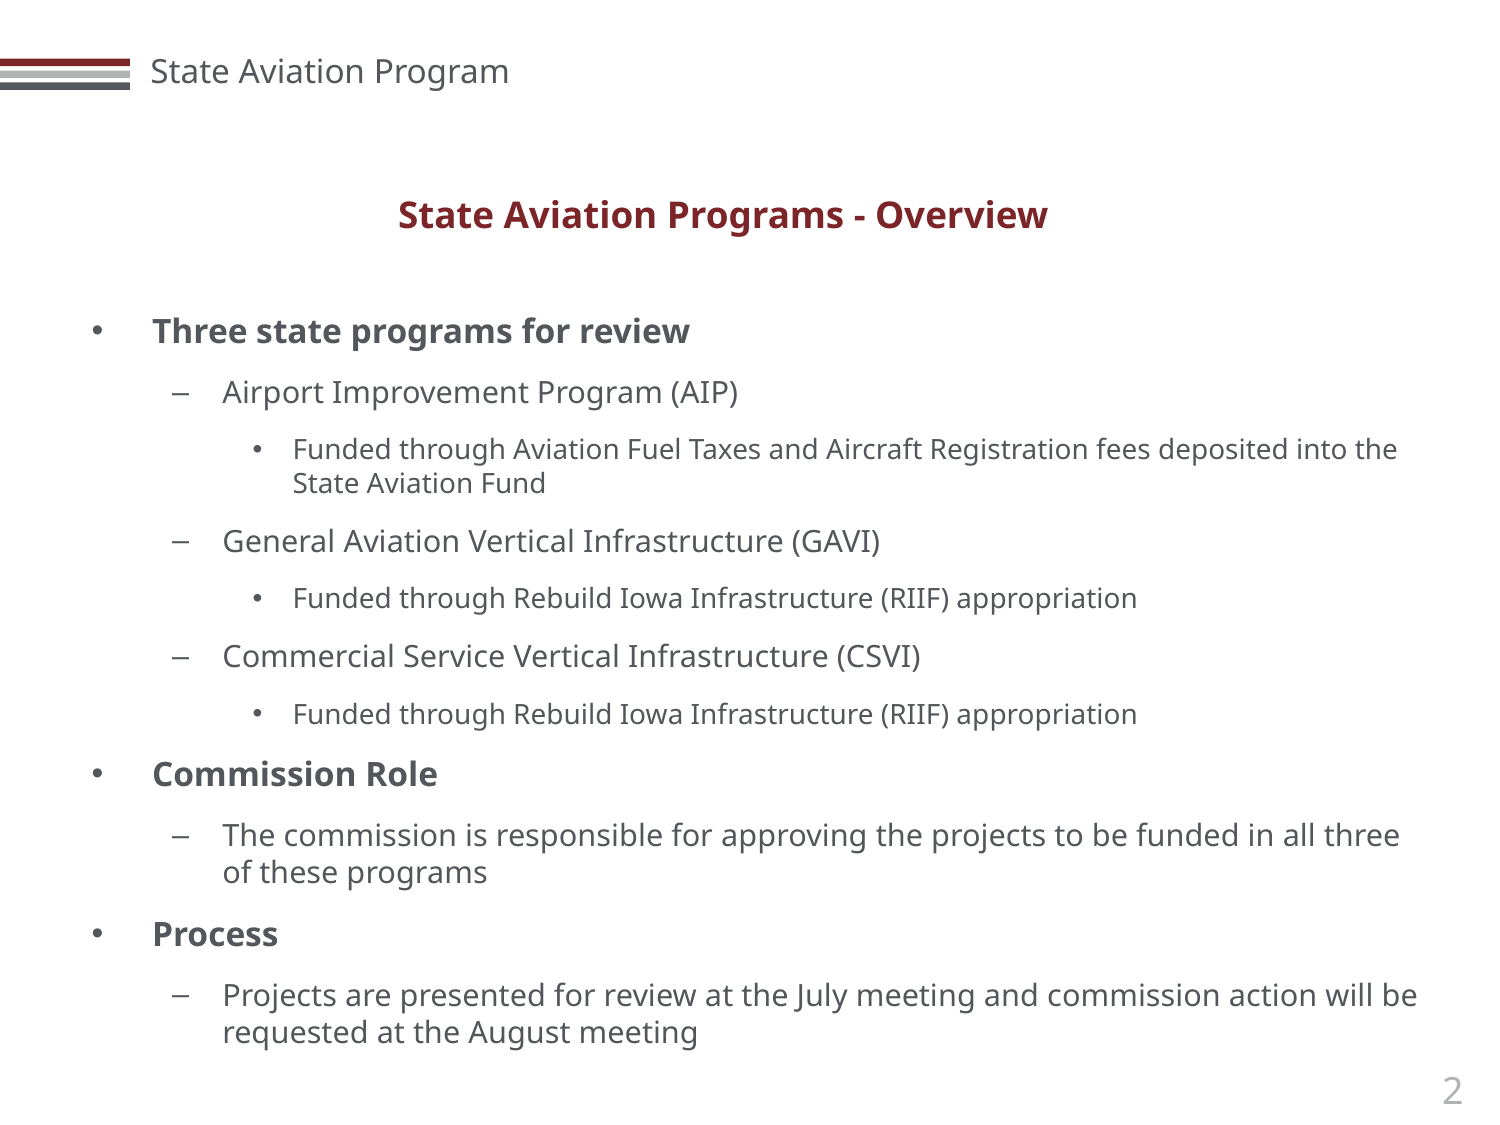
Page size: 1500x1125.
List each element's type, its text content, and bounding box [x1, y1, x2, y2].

title State Aviation Programs - Overview [76, 184, 1371, 244]
list Three state programs for review Airport Improvement Program (AIP) Funded through Aviation Fuel Taxes and Aircraft Registration fees deposited into the State Aviation Fund General Aviation Vertical Infrastructure (GAVI) Funded through Rebuild Iowa Infrastructure (RIIF) appropriation Commercial Service Vertical Infrastructure (CSVI) Funded through Rebuild Iowa Infrastructure (RIIF) appropriation Commission Role The commission is responsible for approving the projects to be funded in all three of these programs Process Projects are presented for review at the July meeting and commission action will be requested at the August meeting [76, 302, 1436, 1059]
